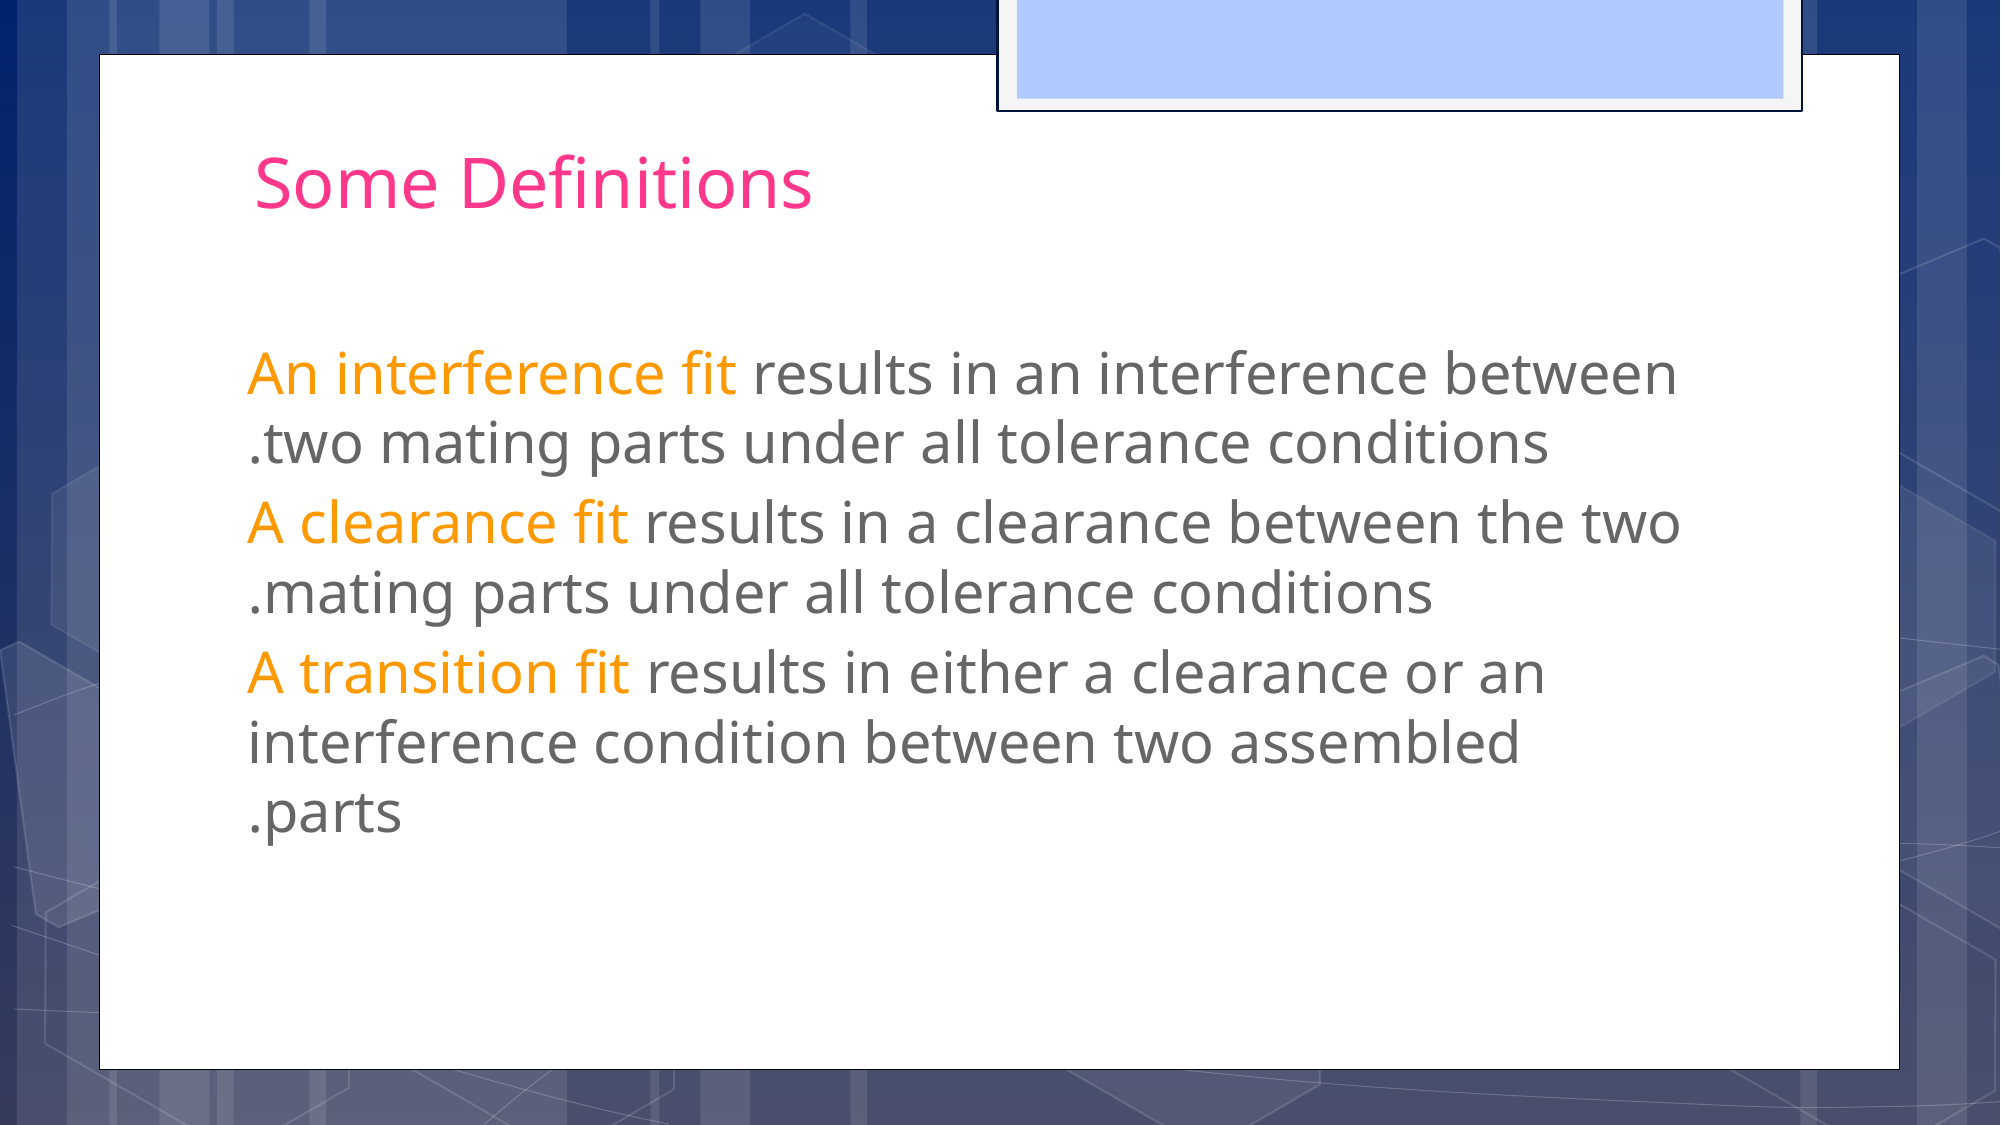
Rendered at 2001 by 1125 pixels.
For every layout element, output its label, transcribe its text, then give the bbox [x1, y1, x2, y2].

title Some Definitions [199, 130, 871, 231]
list An interference fit results in an interference between two mating parts under all tolerance conditions. A clearance fit results in a clearance between the two mating parts under all tolerance conditions. A transition fit results in either a clearance or an interference condition between two assembled parts. [232, 248, 1711, 918]
